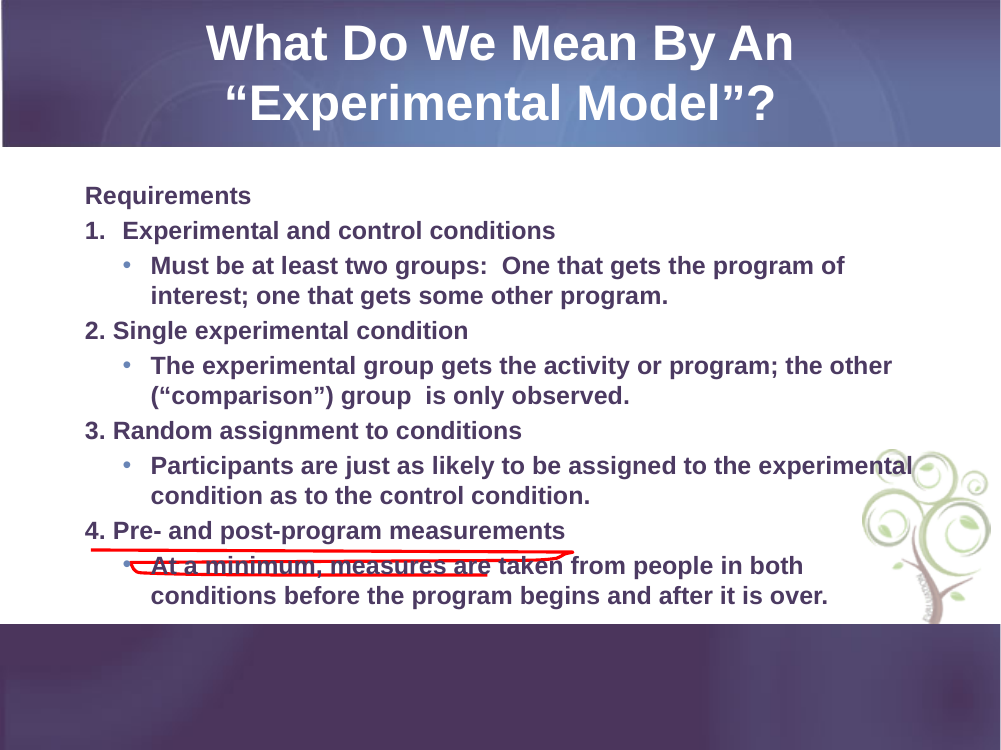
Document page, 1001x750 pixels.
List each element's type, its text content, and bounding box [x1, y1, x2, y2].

title What Do We Mean By An “Experimental Model”? [74, 8, 926, 134]
list Requirements Experimental and control conditions Must be at least two groups: One that gets the program of interest; one that gets some other program. 2. Single experimental condition The experimental group gets the activity or program; the other (“comparison”) group is only observed. 3. Random assignment to conditions Participants are just as likely to be assigned to the experimental condition as to the control condition. 4. Pre- and post-program measurements At a minimum, measures are taken from people in both conditions before the program begins and after it is over. [74, 174, 926, 626]
picture [0, 0, 1001, 147]
picture [0, 449, 1001, 750]
